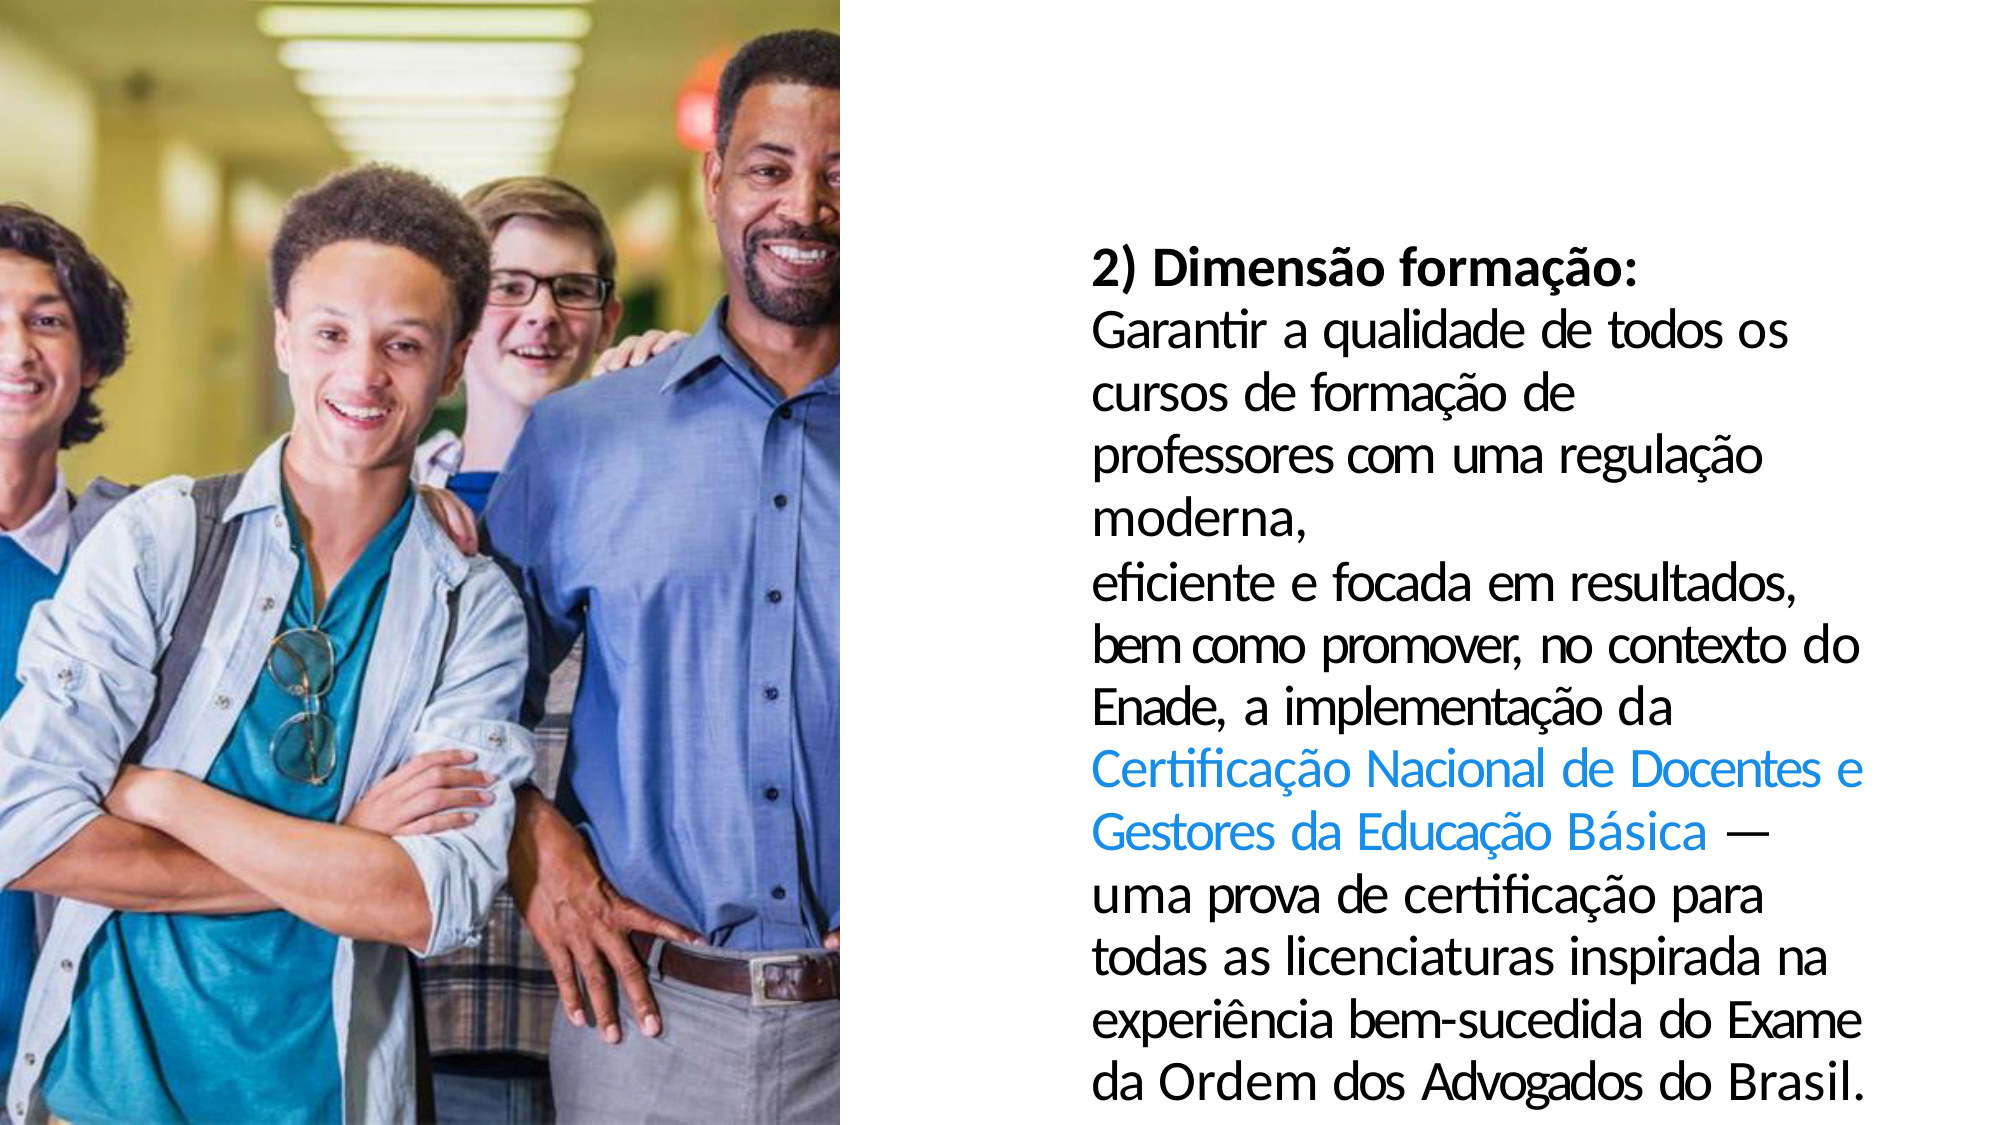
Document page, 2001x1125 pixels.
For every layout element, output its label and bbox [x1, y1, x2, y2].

text_box [0, 0, 2000, 1125]
